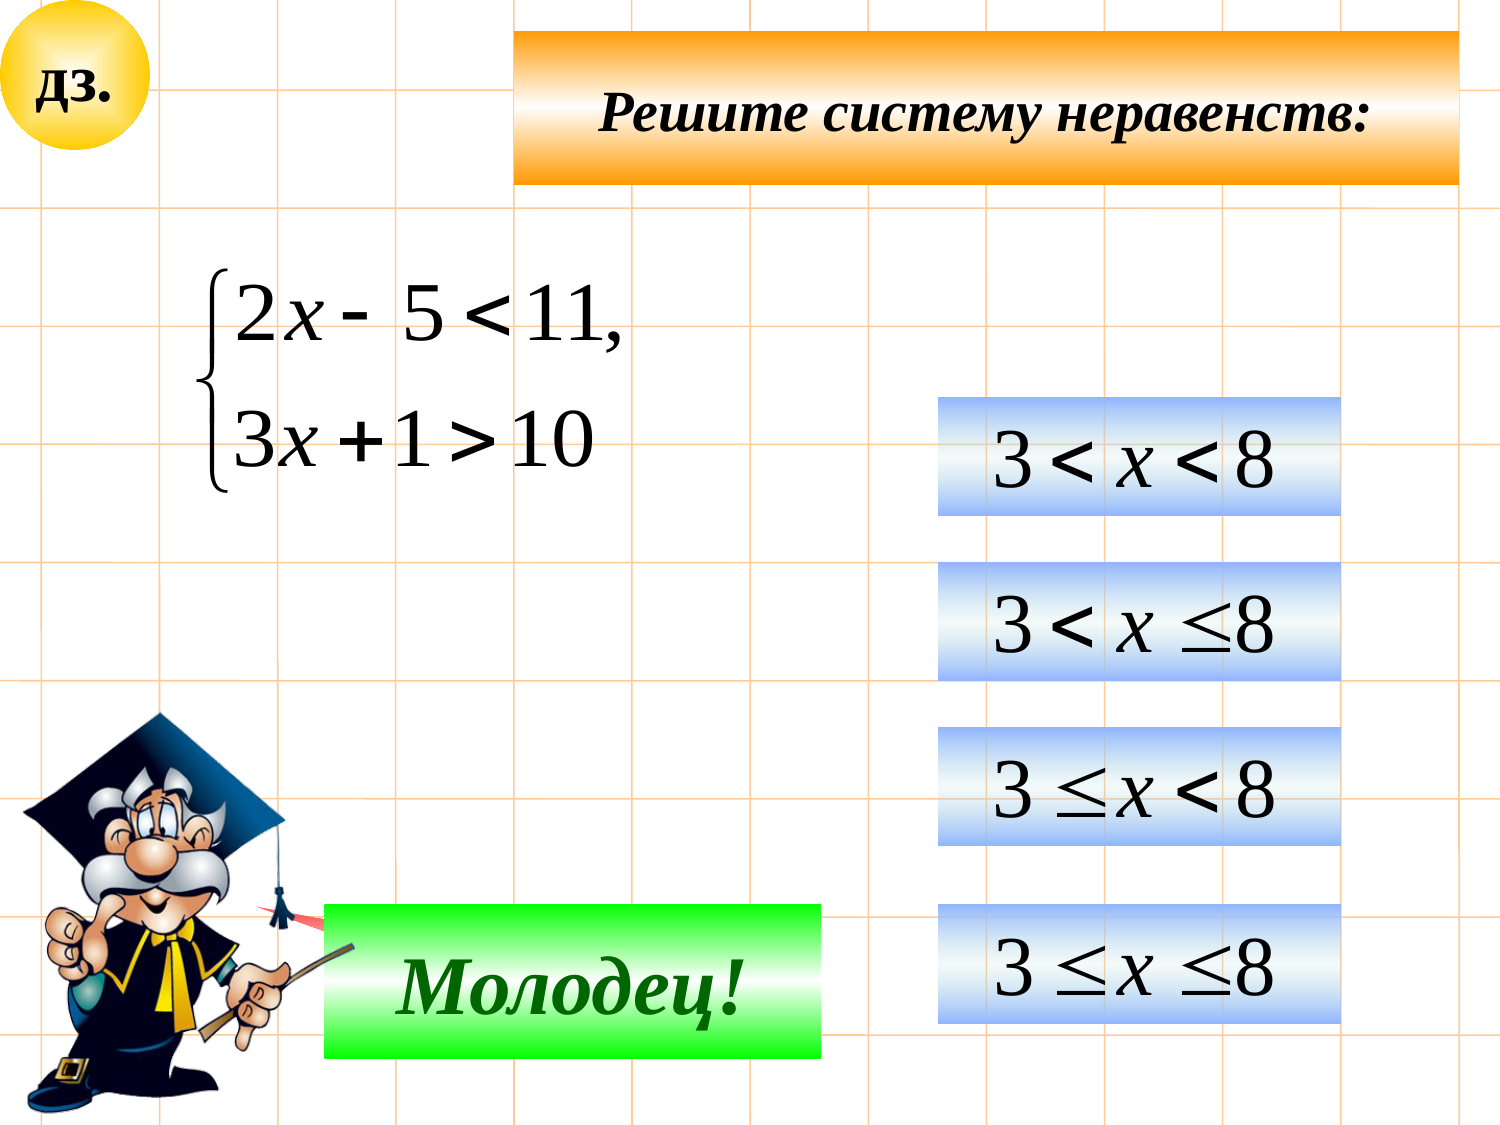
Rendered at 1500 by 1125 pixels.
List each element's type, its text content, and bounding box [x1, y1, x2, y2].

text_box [938, 727, 1341, 846]
text_box дз. [0, 0, 150, 150]
text_box Решите систему неравенств: [513, 31, 1459, 185]
text_box Молодец! [356, 904, 821, 1059]
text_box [938, 562, 1341, 681]
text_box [938, 904, 1341, 1024]
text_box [938, 397, 1341, 516]
picture [0, 680, 356, 1125]
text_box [177, 255, 637, 507]
